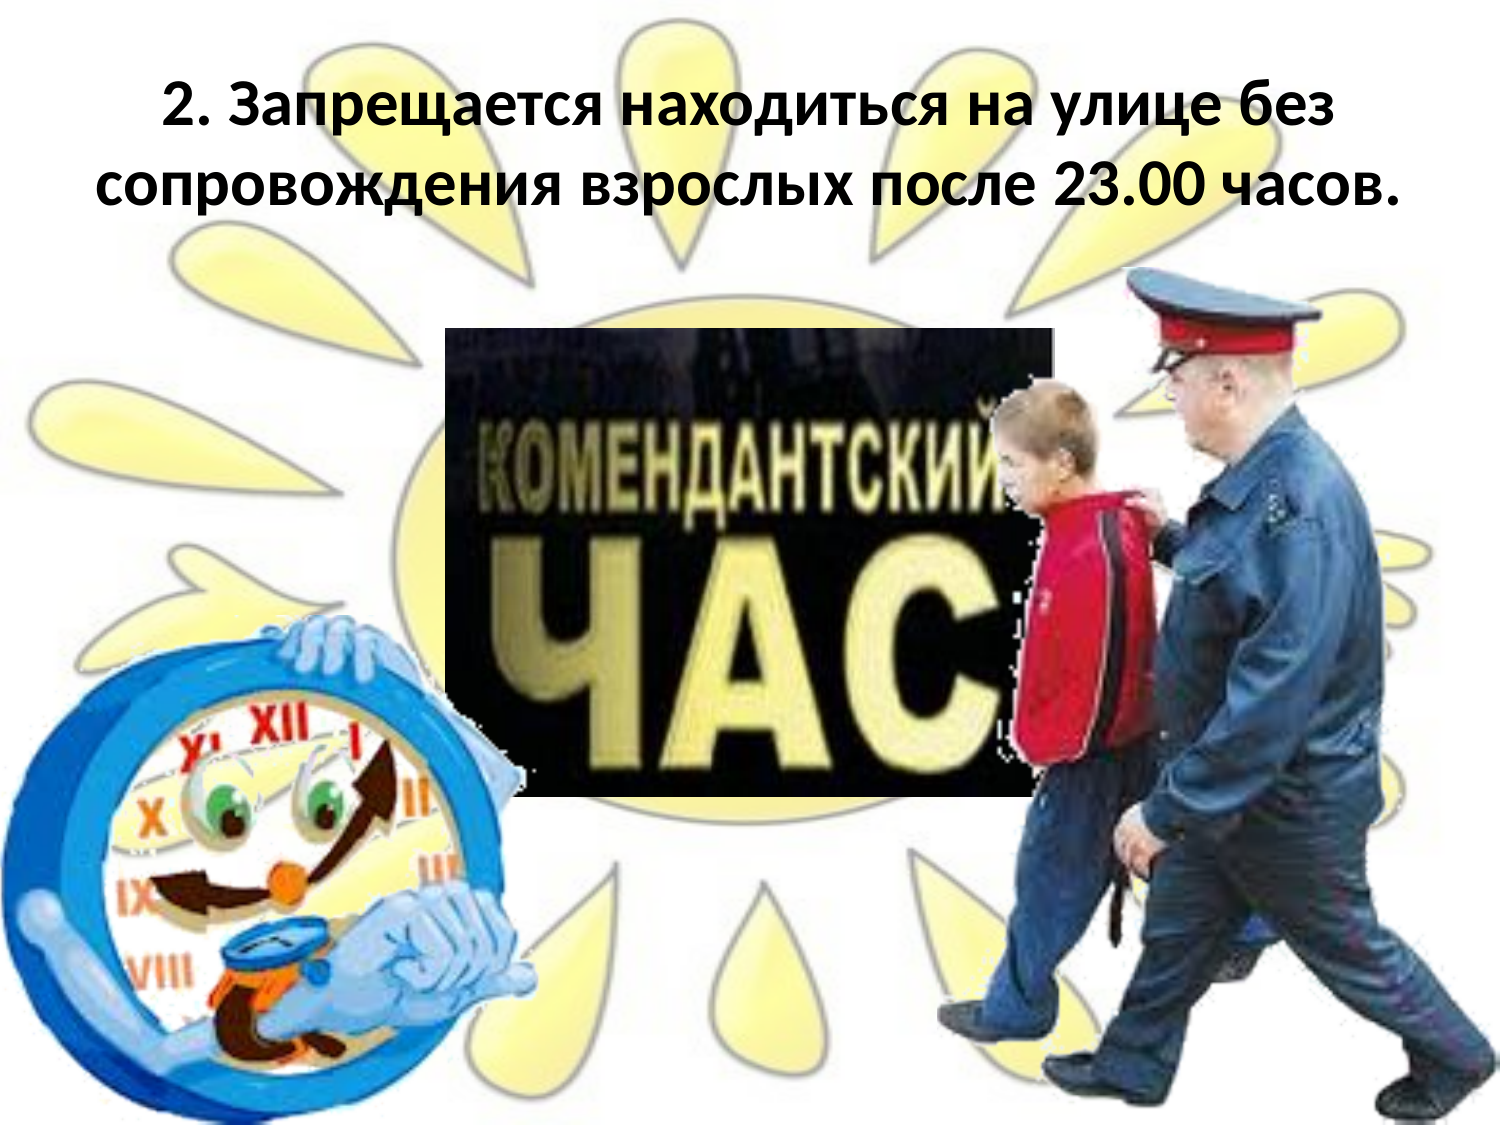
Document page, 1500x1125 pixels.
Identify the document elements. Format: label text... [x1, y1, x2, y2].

picture [0, 267, 1500, 1125]
title 2. Запрещается находиться на улице без сопровождения взрослых после 23.00 часов. [75, 45, 1425, 233]
